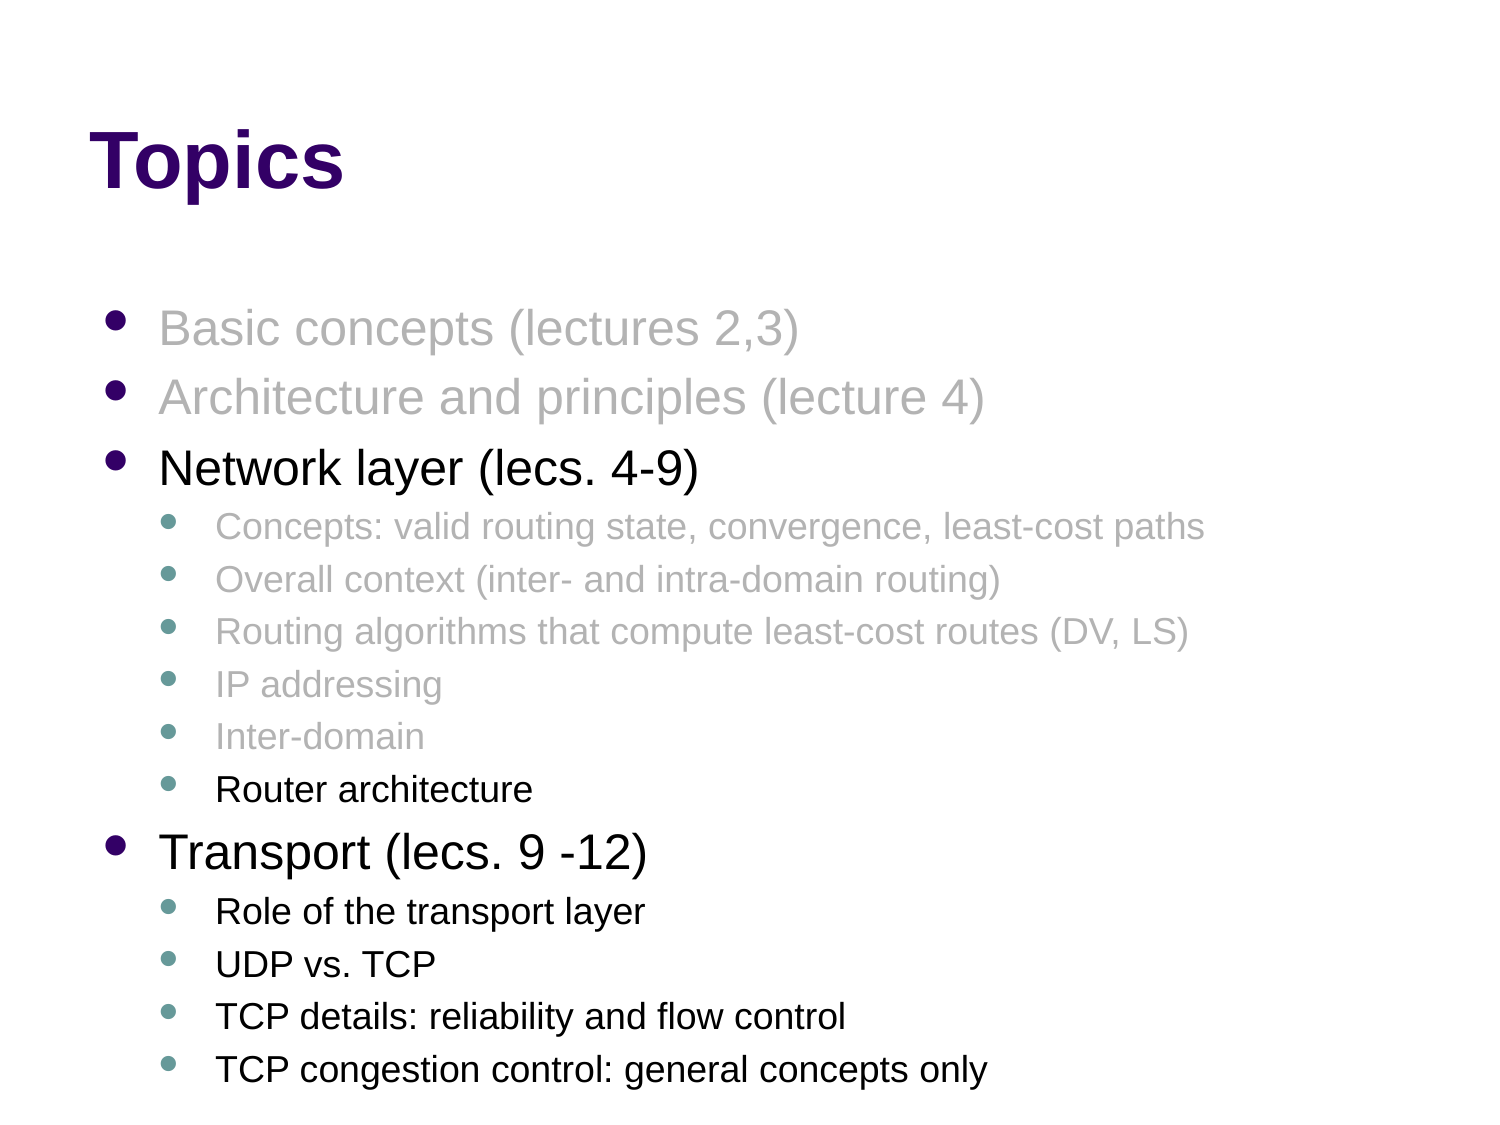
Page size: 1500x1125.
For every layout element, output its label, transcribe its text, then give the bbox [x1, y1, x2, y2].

title Topics [75, 20, 1425, 213]
list Basic concepts (lectures 2,3) Architecture and principles (lecture 4) Network layer (lecs. 4-9) Concepts: valid routing state, convergence, least-cost paths Overall context (inter- and intra-domain routing) Routing algorithms that compute least-cost routes (DV, LS) IP addressing Inter-domain Router architecture Transport (lecs. 9 -12) Role of the transport layer UDP vs. TCP TCP details: reliability and flow control TCP congestion control: general concepts only [87, 287, 1450, 1013]
